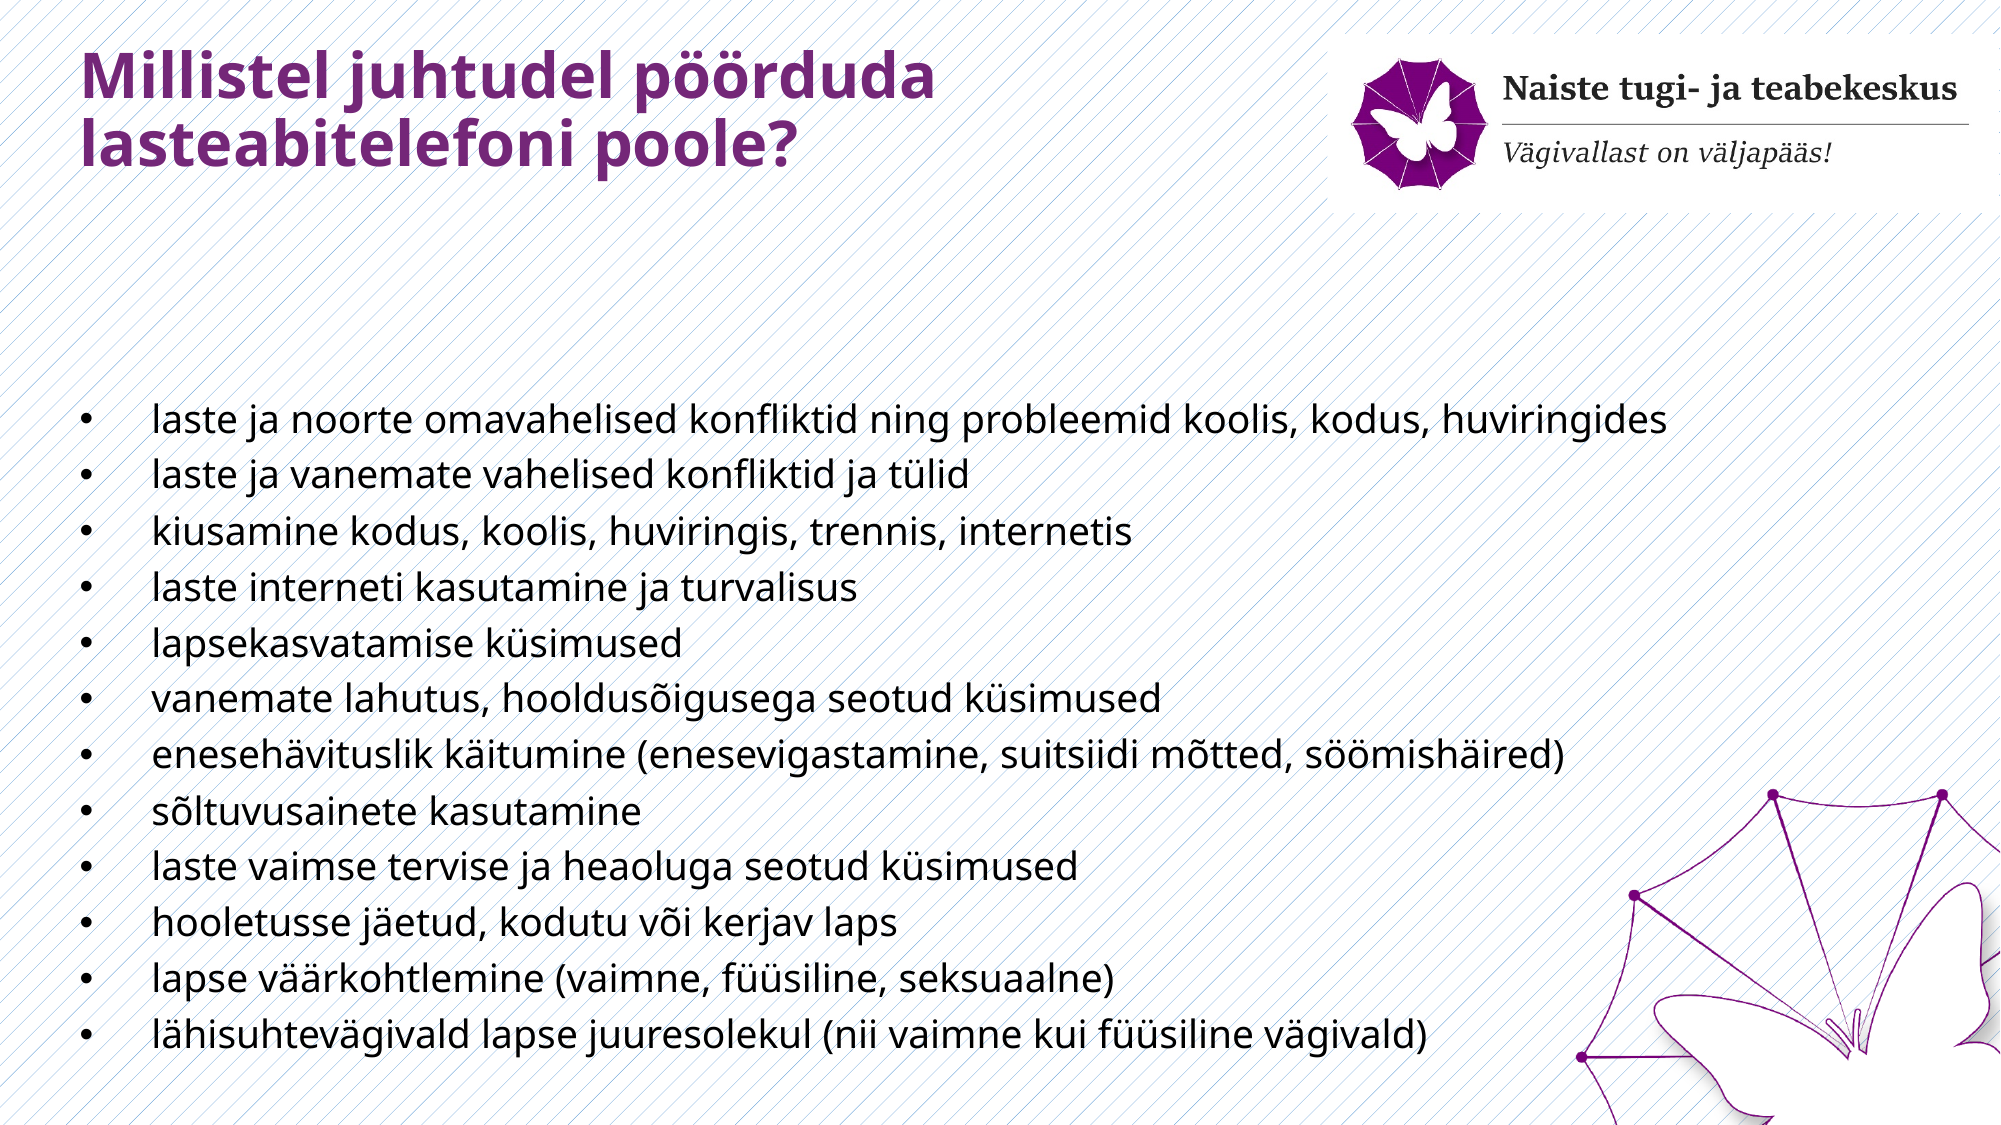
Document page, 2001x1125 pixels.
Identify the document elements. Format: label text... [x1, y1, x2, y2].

picture [1524, 755, 2001, 1125]
list laste ja noorte omavahelised konfliktid ning probleemid koolis, kodus, huviringides laste ja vanemate vahelised konfliktid ja tülid kiusamine kodus, koolis, huviringis, trennis, internetis laste interneti kasutamine ja turvalisus lapsekasvatamise küsimused vanemate lahutus, hooldusõigusega seotud küsimused enesehävituslik käitumine (enesevigastamine, suitsiidi mõtted, söömishäired) sõltuvusainete kasutamine laste vaimse tervise ja heaoluga seotud küsimused hooletusse jäetud, kodutu või kerjav laps lapse väärkohtlemine (vaimne, füüsiline, seksuaalne) lähisuhtevägivald lapse juuresolekul (nii vaimne kui füüsiline vägivald) [64, 331, 1930, 1071]
title Millistel juhtudel pöörduda lasteabitelefoni poole? [64, 34, 1294, 265]
picture [1327, 34, 1999, 213]
